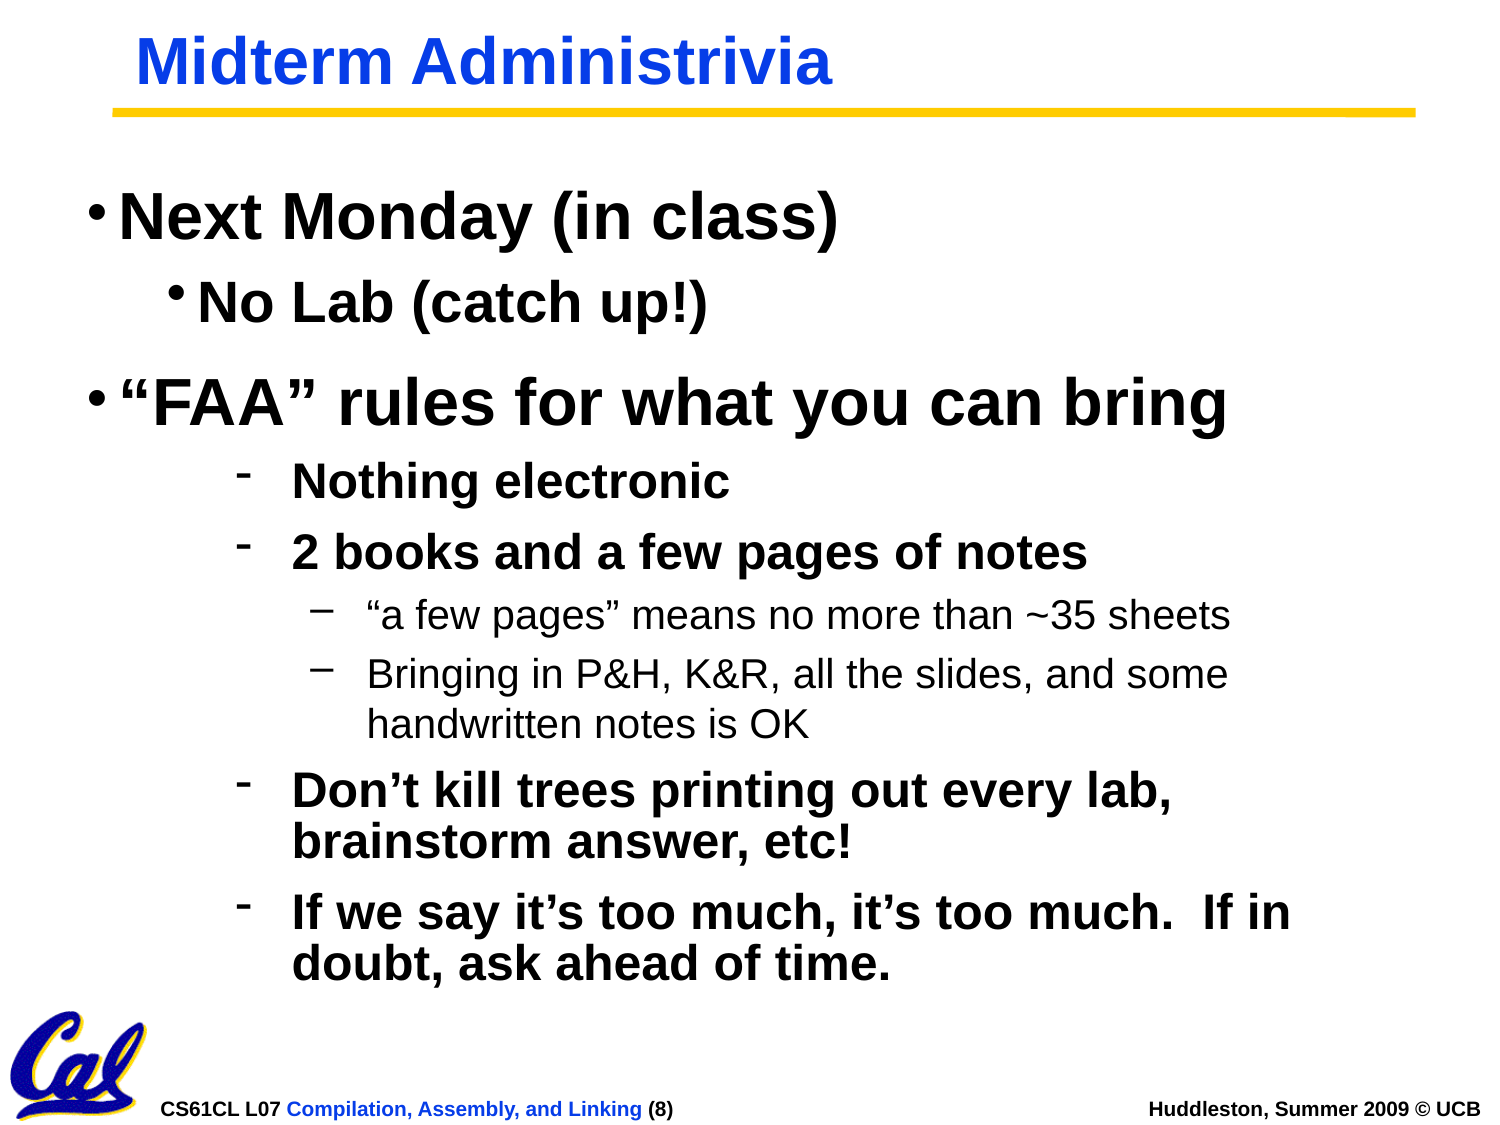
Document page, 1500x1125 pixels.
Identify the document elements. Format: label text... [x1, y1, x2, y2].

picture [10, 1011, 150, 1121]
list Next Monday (in class) No Lab (catch up!) “FAA” rules for what you can bring Nothing electronic 2 books and a few pages of notes “a few pages” means no more than ~35 sheets Bringing in P&H, K&R, all the slides, and some handwritten notes is OK Don’t kill trees printing out every lab, brainstorm answer, etc! If we say it’s too much, it’s too much. If in doubt, ask ahead of time. [74, 186, 1363, 1038]
title Midterm Administrivia [124, 24, 854, 106]
